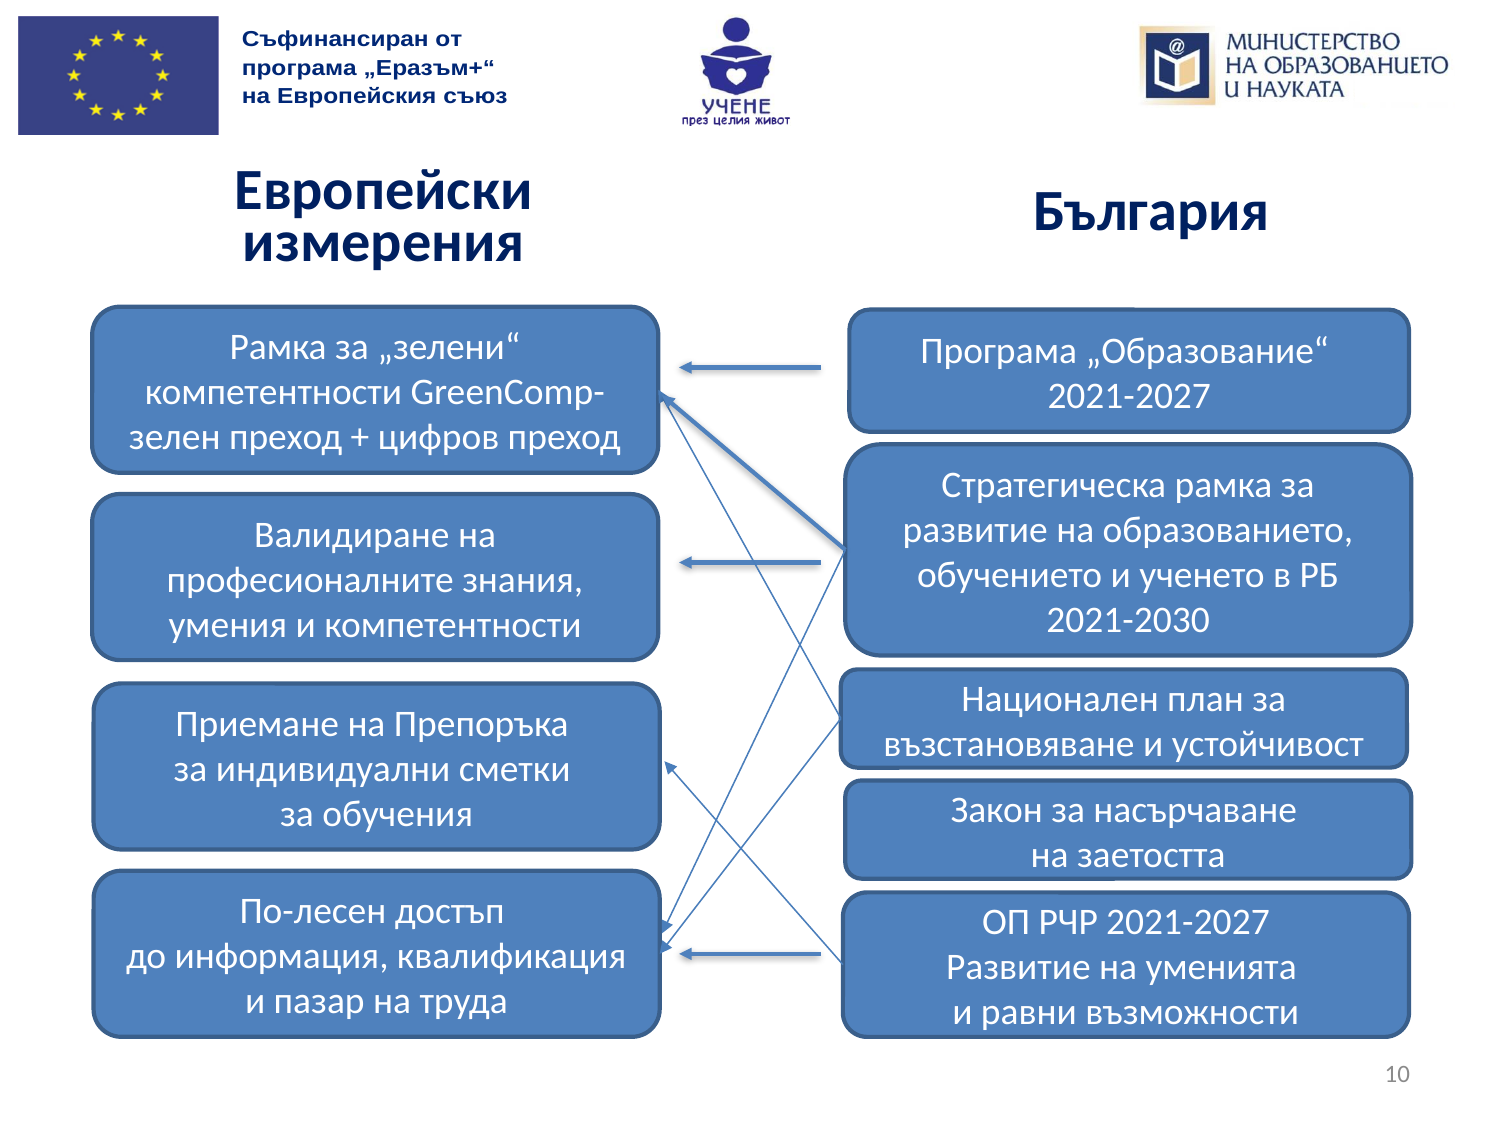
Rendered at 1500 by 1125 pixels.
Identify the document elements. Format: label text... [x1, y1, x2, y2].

text_box Валидиране на професионалните знания, умения и компетентности [90, 491, 652, 663]
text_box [664, 942, 844, 965]
text_box България [903, 140, 1365, 295]
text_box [657, 389, 842, 397]
text_box Рамка за „зелени“ компетентности GreenComp- зелен преход + цифров преход [90, 304, 661, 475]
slide_number 10 [1074, 1042, 1425, 1103]
picture [678, 14, 792, 126]
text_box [661, 394, 846, 549]
picture [225, 19, 539, 131]
text_box ОП РЧР 2021-2027 Развитие на уменията и равни възможности [840, 890, 1412, 1039]
text_box По-лесен достъп до информация, квалификация и пазар на труда [91, 868, 662, 1039]
picture [1130, 15, 1455, 112]
picture [18, 15, 219, 135]
text_box Закон за насърчаване на заетостта [850, 778, 1414, 881]
text_box Национален план за възстановяване и устойчивост [850, 667, 1410, 770]
title Европейски измерения [135, 140, 597, 301]
text_box Приемане на Препоръка за индивидуални сметки за обучения [91, 681, 654, 852]
text_box Стратегическа рамка за развитие на образованието, обучението и ученето в РБ 2021-2030 [850, 442, 1414, 658]
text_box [661, 549, 846, 934]
text_box Програма „Образование“ 2021-2027 [847, 307, 1412, 434]
